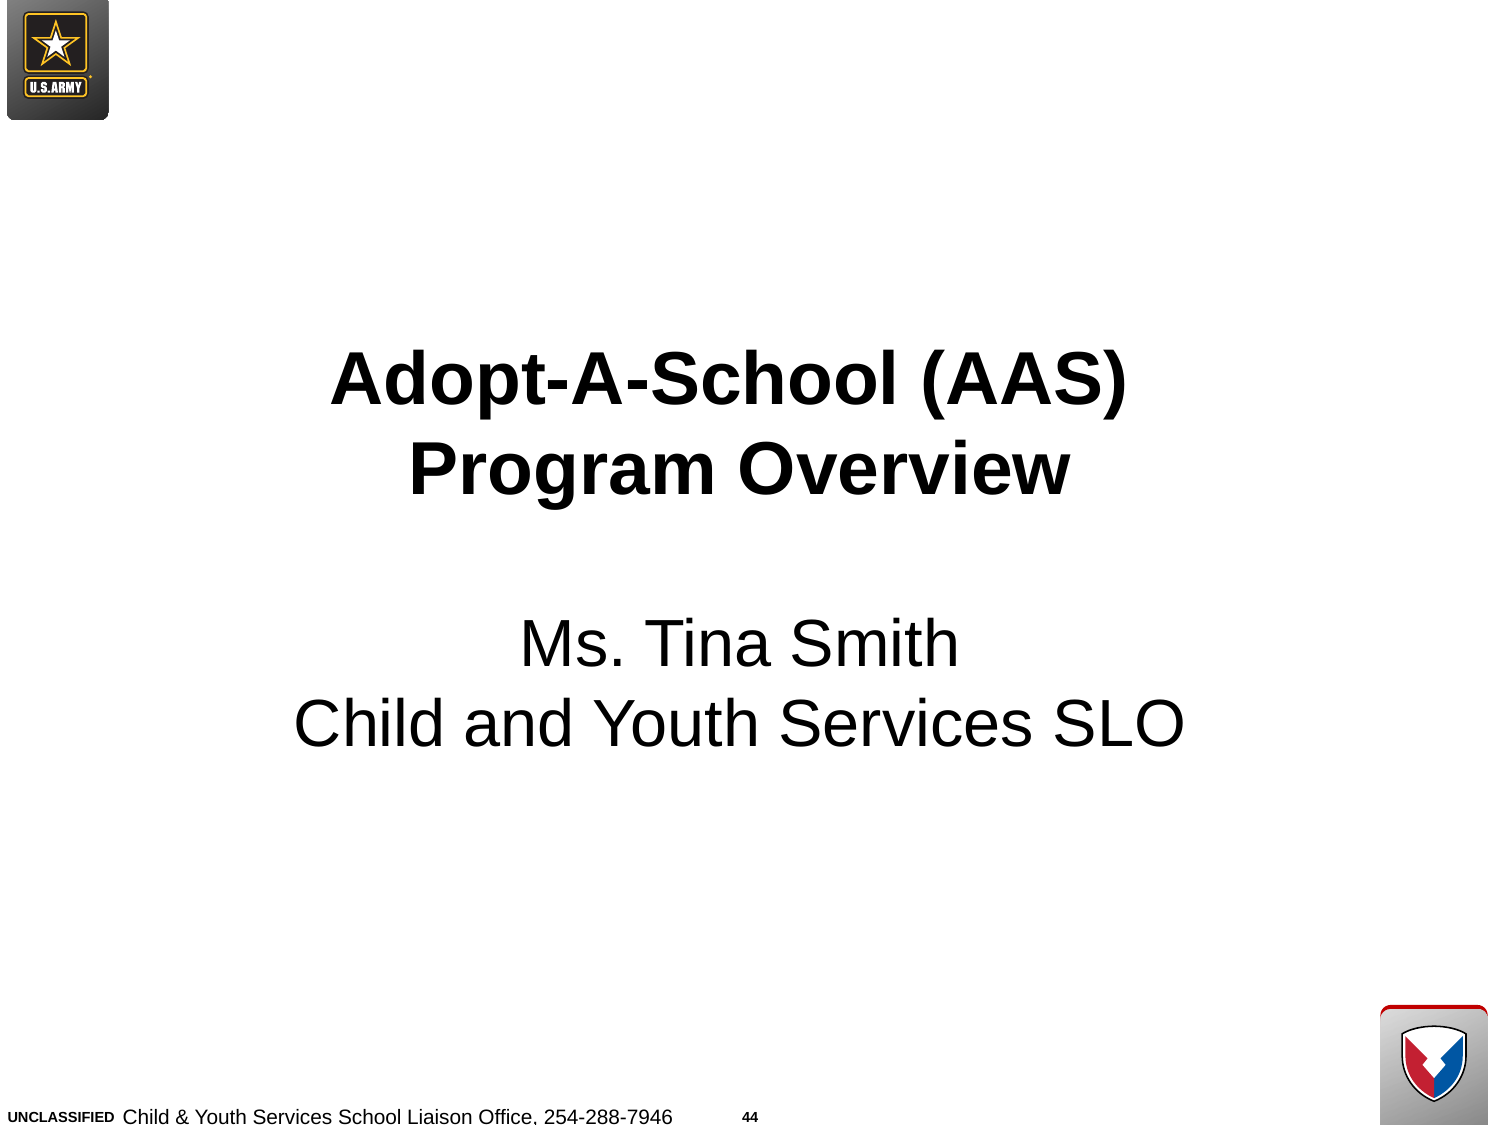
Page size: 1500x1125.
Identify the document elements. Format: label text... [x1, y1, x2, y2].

text_box Adopt-A-School (AAS) Program Overview Ms. Tina Smith Child and Youth Services SLO [58, 162, 1422, 1068]
